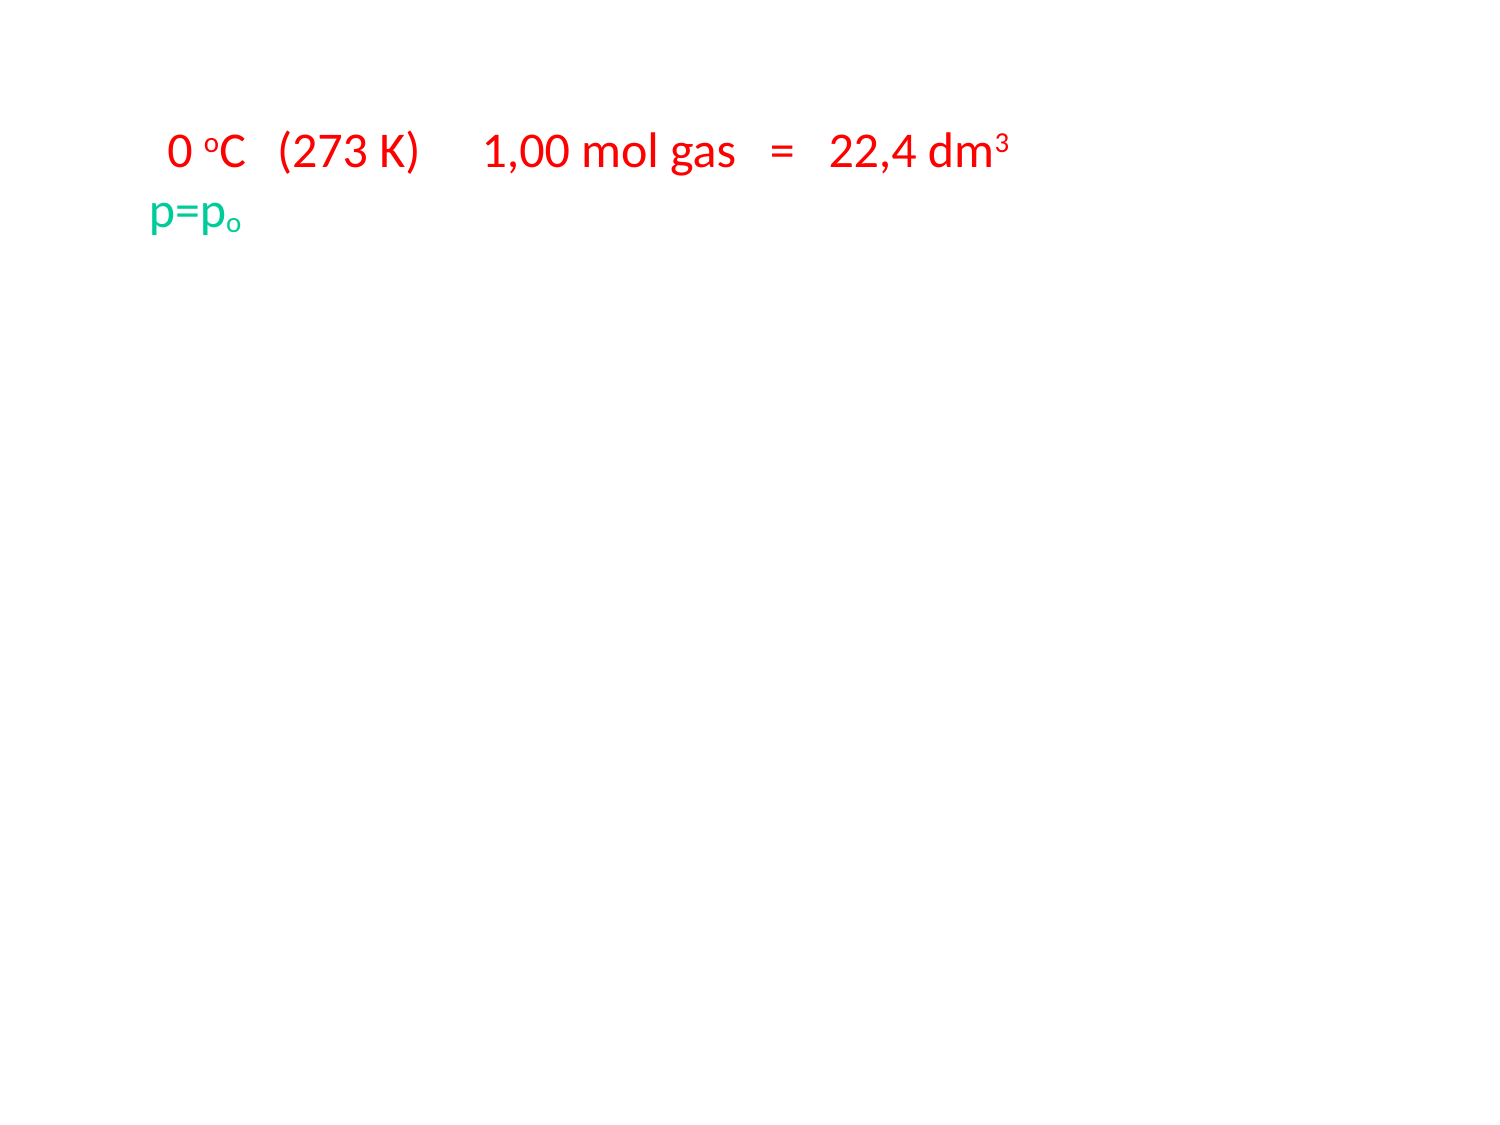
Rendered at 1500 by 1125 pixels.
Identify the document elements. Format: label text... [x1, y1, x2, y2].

text_box 0 oC (273 K) 1,00 mol gas = 22,4 dm3 p=po tabel 7A [100, 109, 1400, 426]
